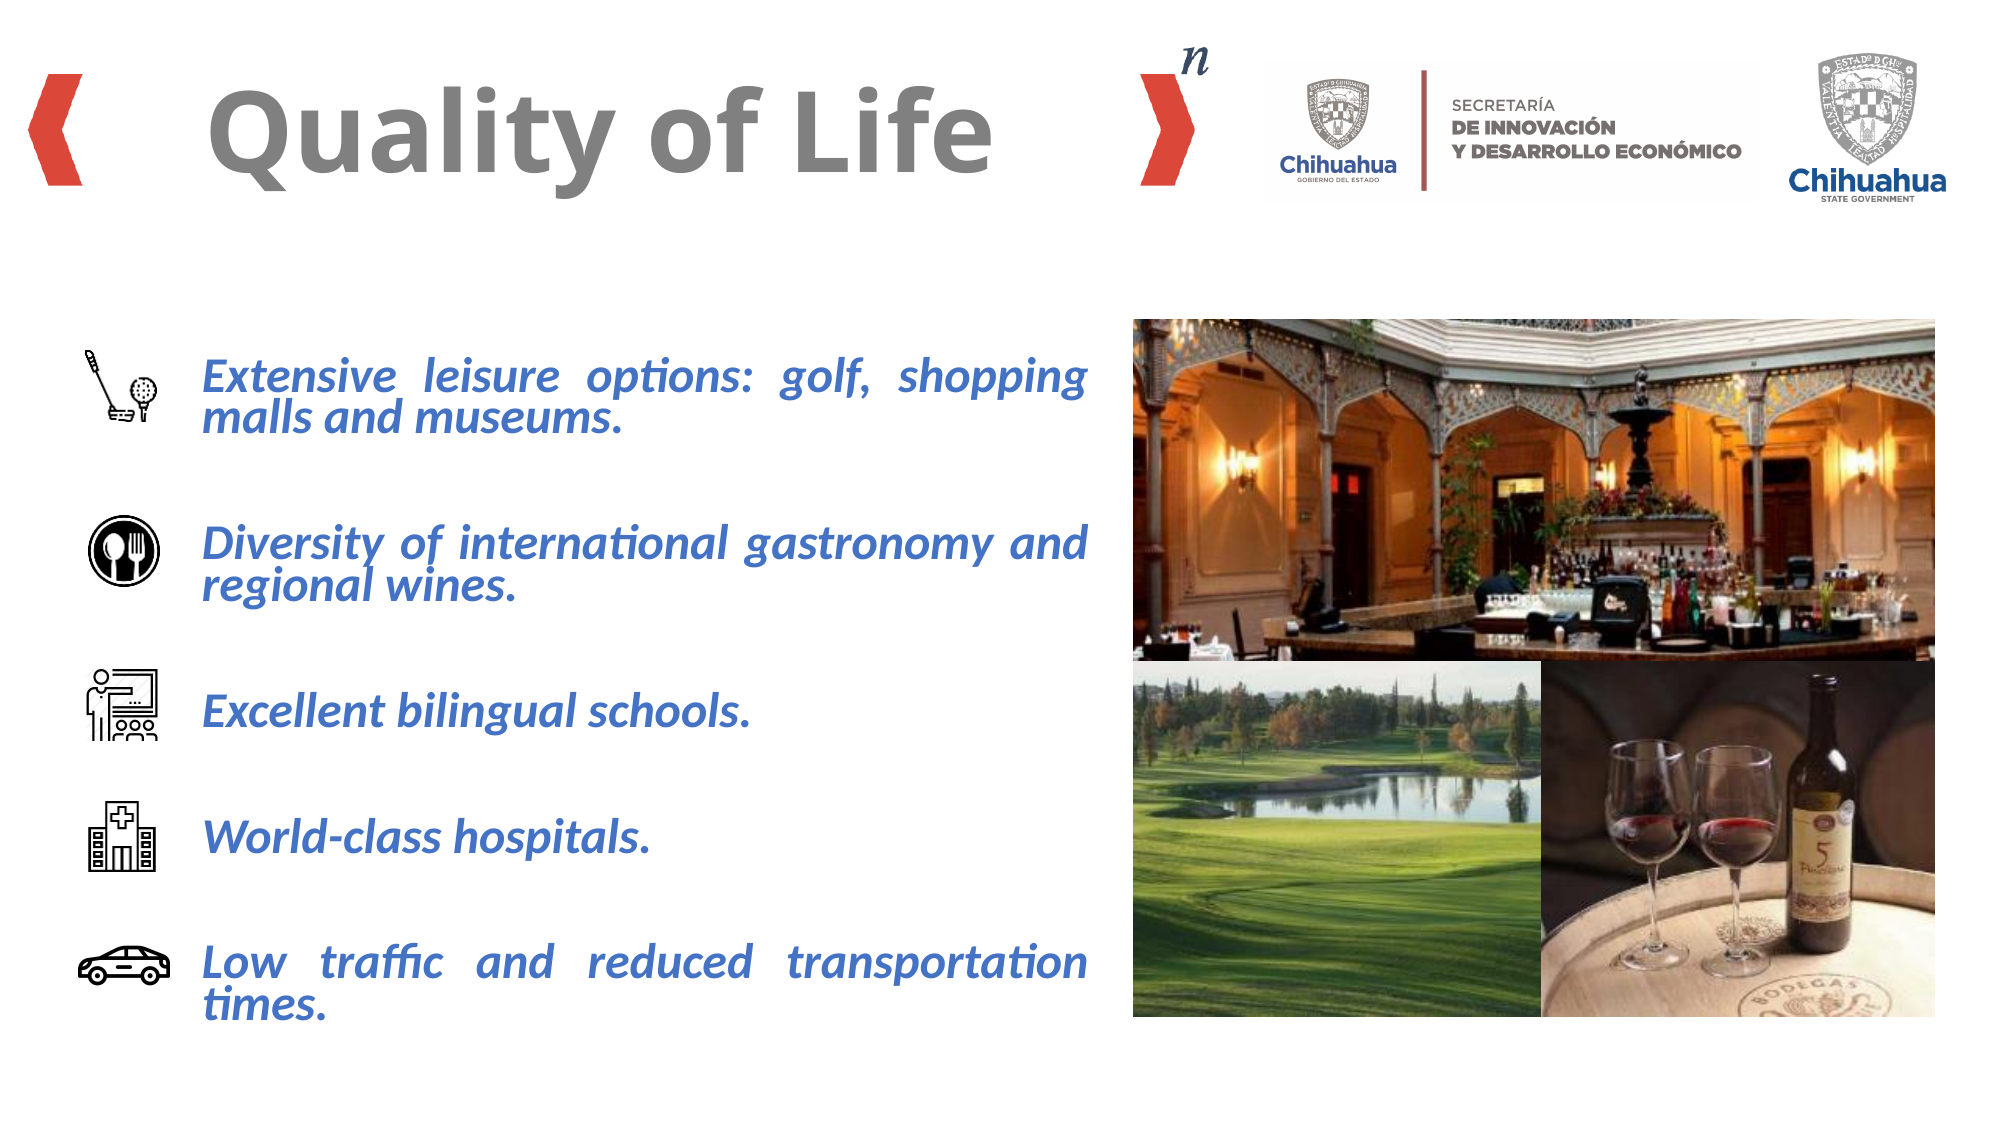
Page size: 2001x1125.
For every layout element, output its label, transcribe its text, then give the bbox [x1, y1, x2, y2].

picture [1123, 32, 1232, 189]
title Quality of Life [96, 27, 1105, 245]
picture [1789, 53, 1946, 202]
picture [21, 64, 103, 189]
list Extensive leisure options: golf, shopping malls and museums. Diversity of international gastronomy and regional wines. Excellent bilingual schools. World-class hospitals. Low traffic and reduced transportation times. [186, 351, 1105, 1087]
picture [78, 920, 170, 1011]
picture [1133, 319, 1935, 1017]
picture [88, 515, 160, 587]
picture [86, 801, 158, 873]
picture [1263, 59, 1759, 202]
picture [85, 350, 157, 422]
picture [86, 669, 158, 741]
